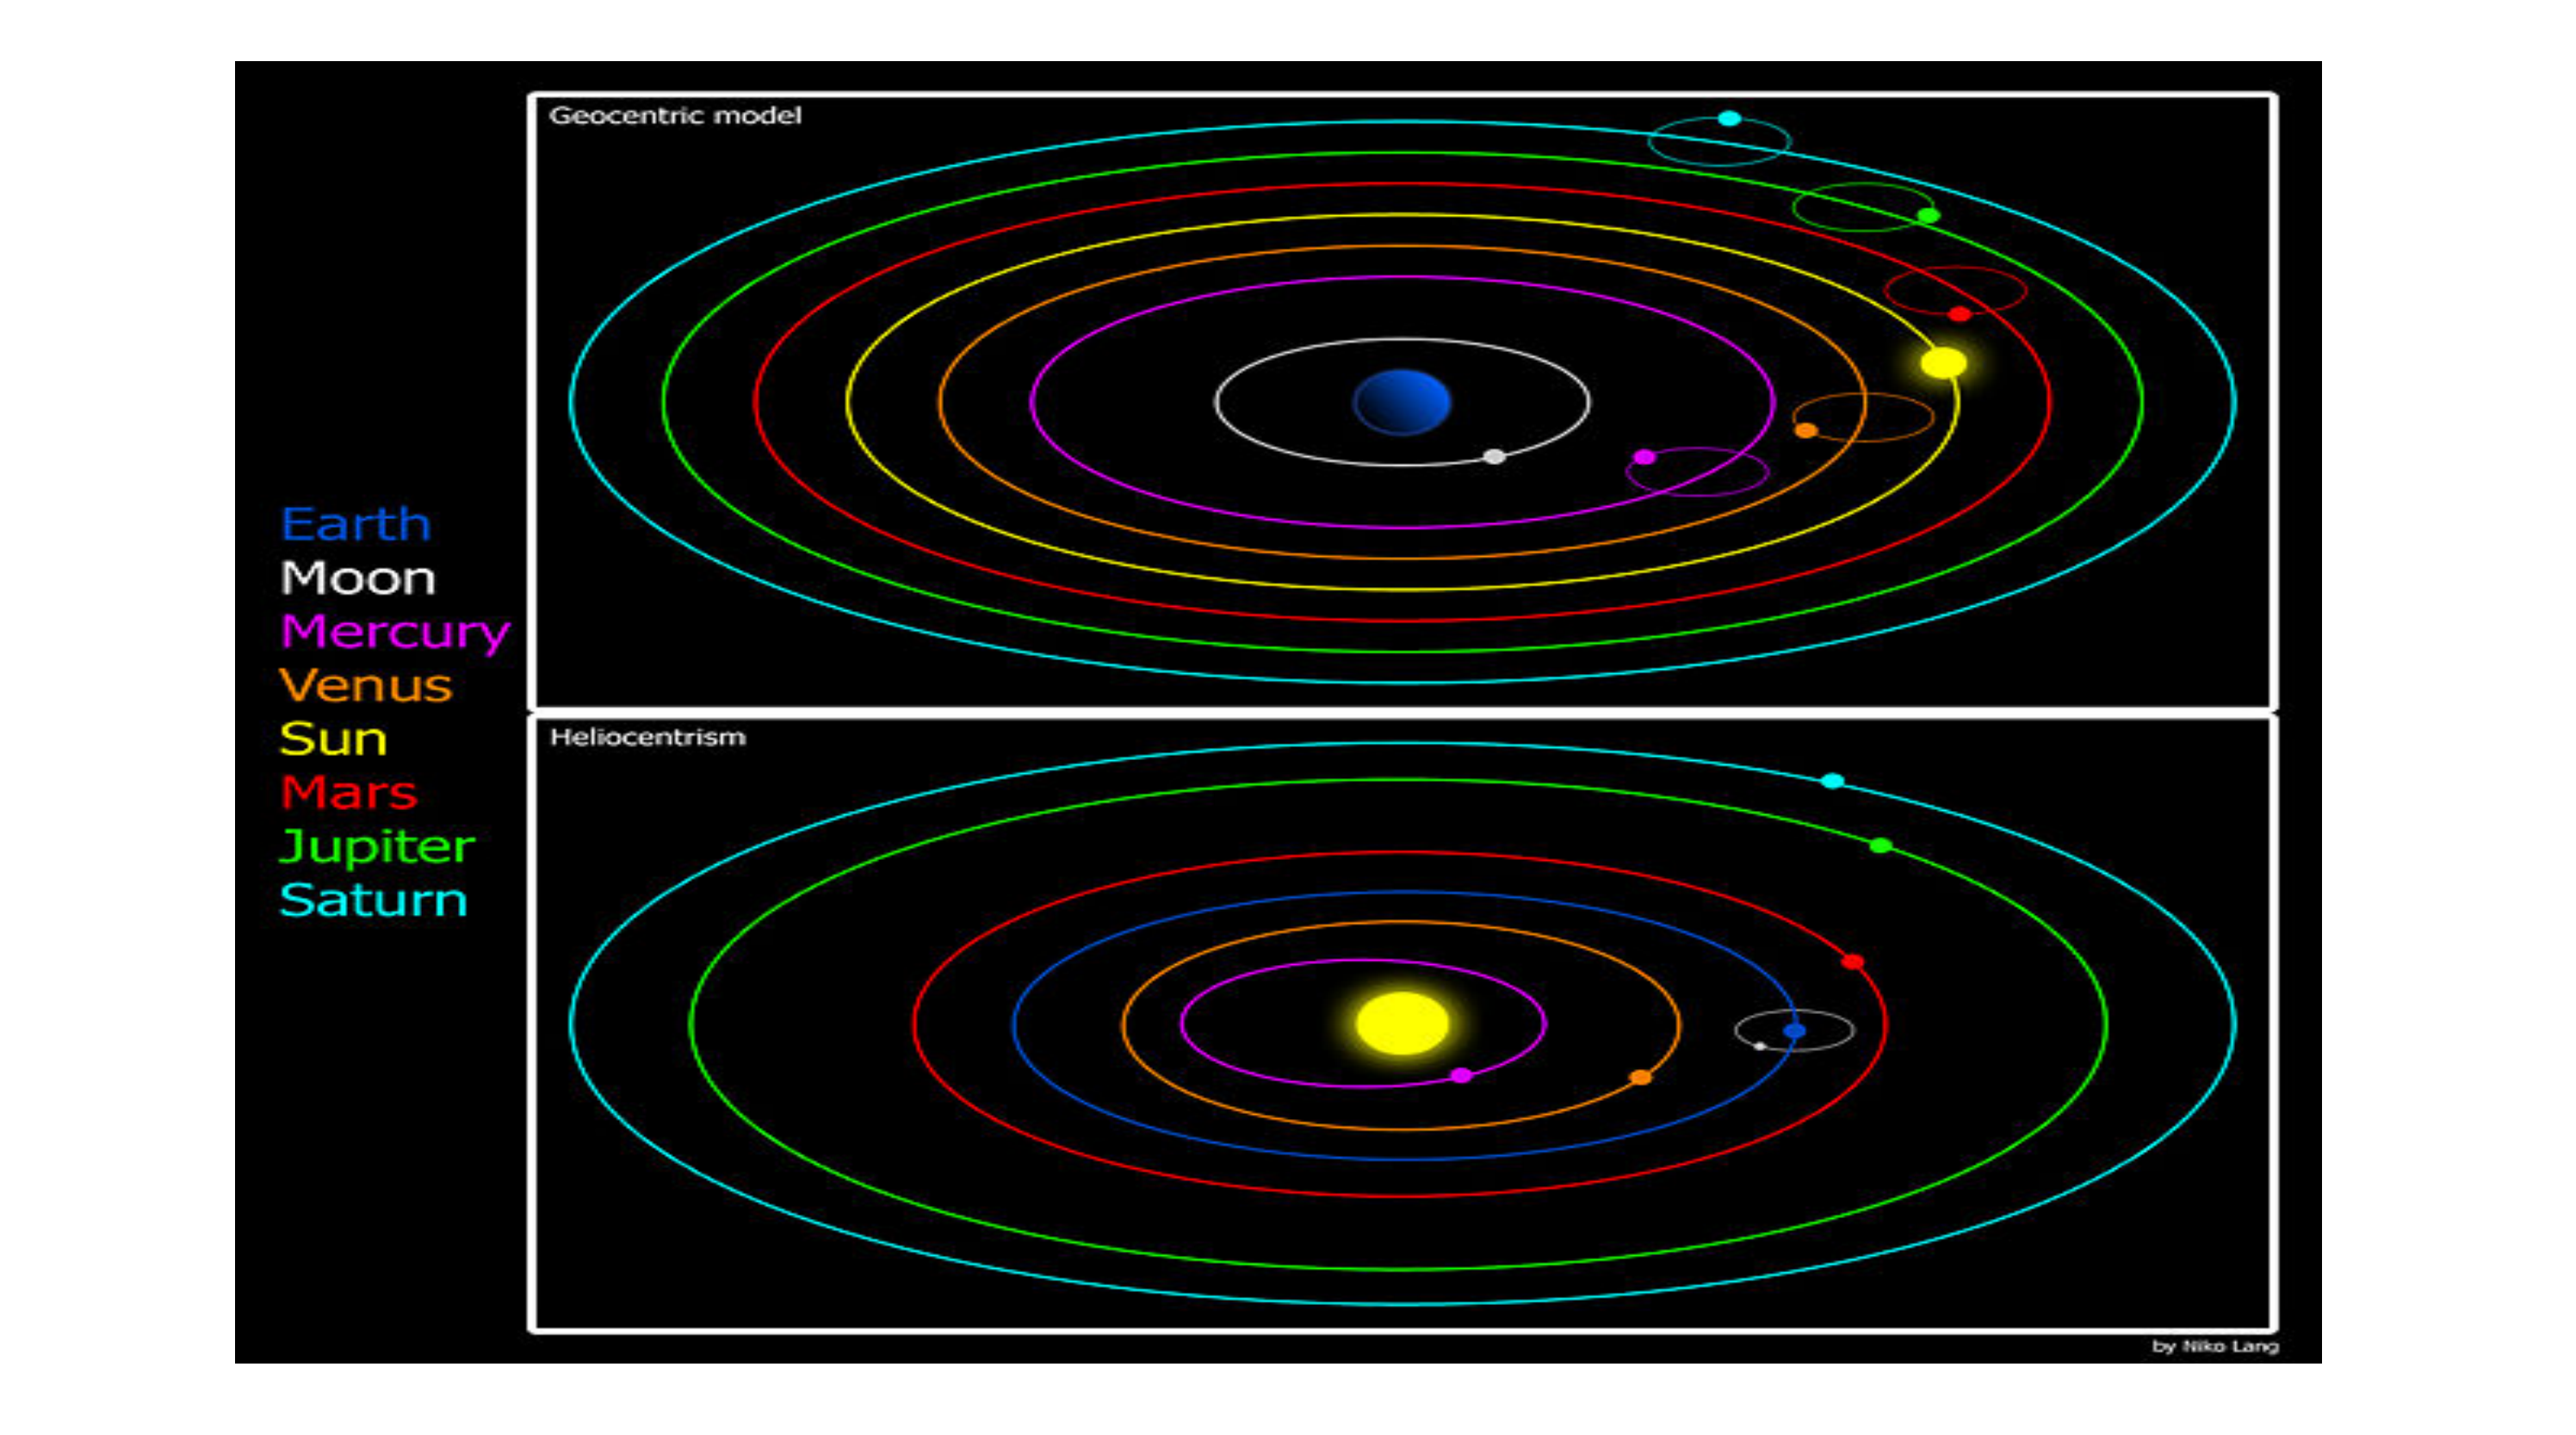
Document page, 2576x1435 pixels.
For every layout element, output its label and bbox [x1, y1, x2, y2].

picture [234, 61, 2322, 1364]
